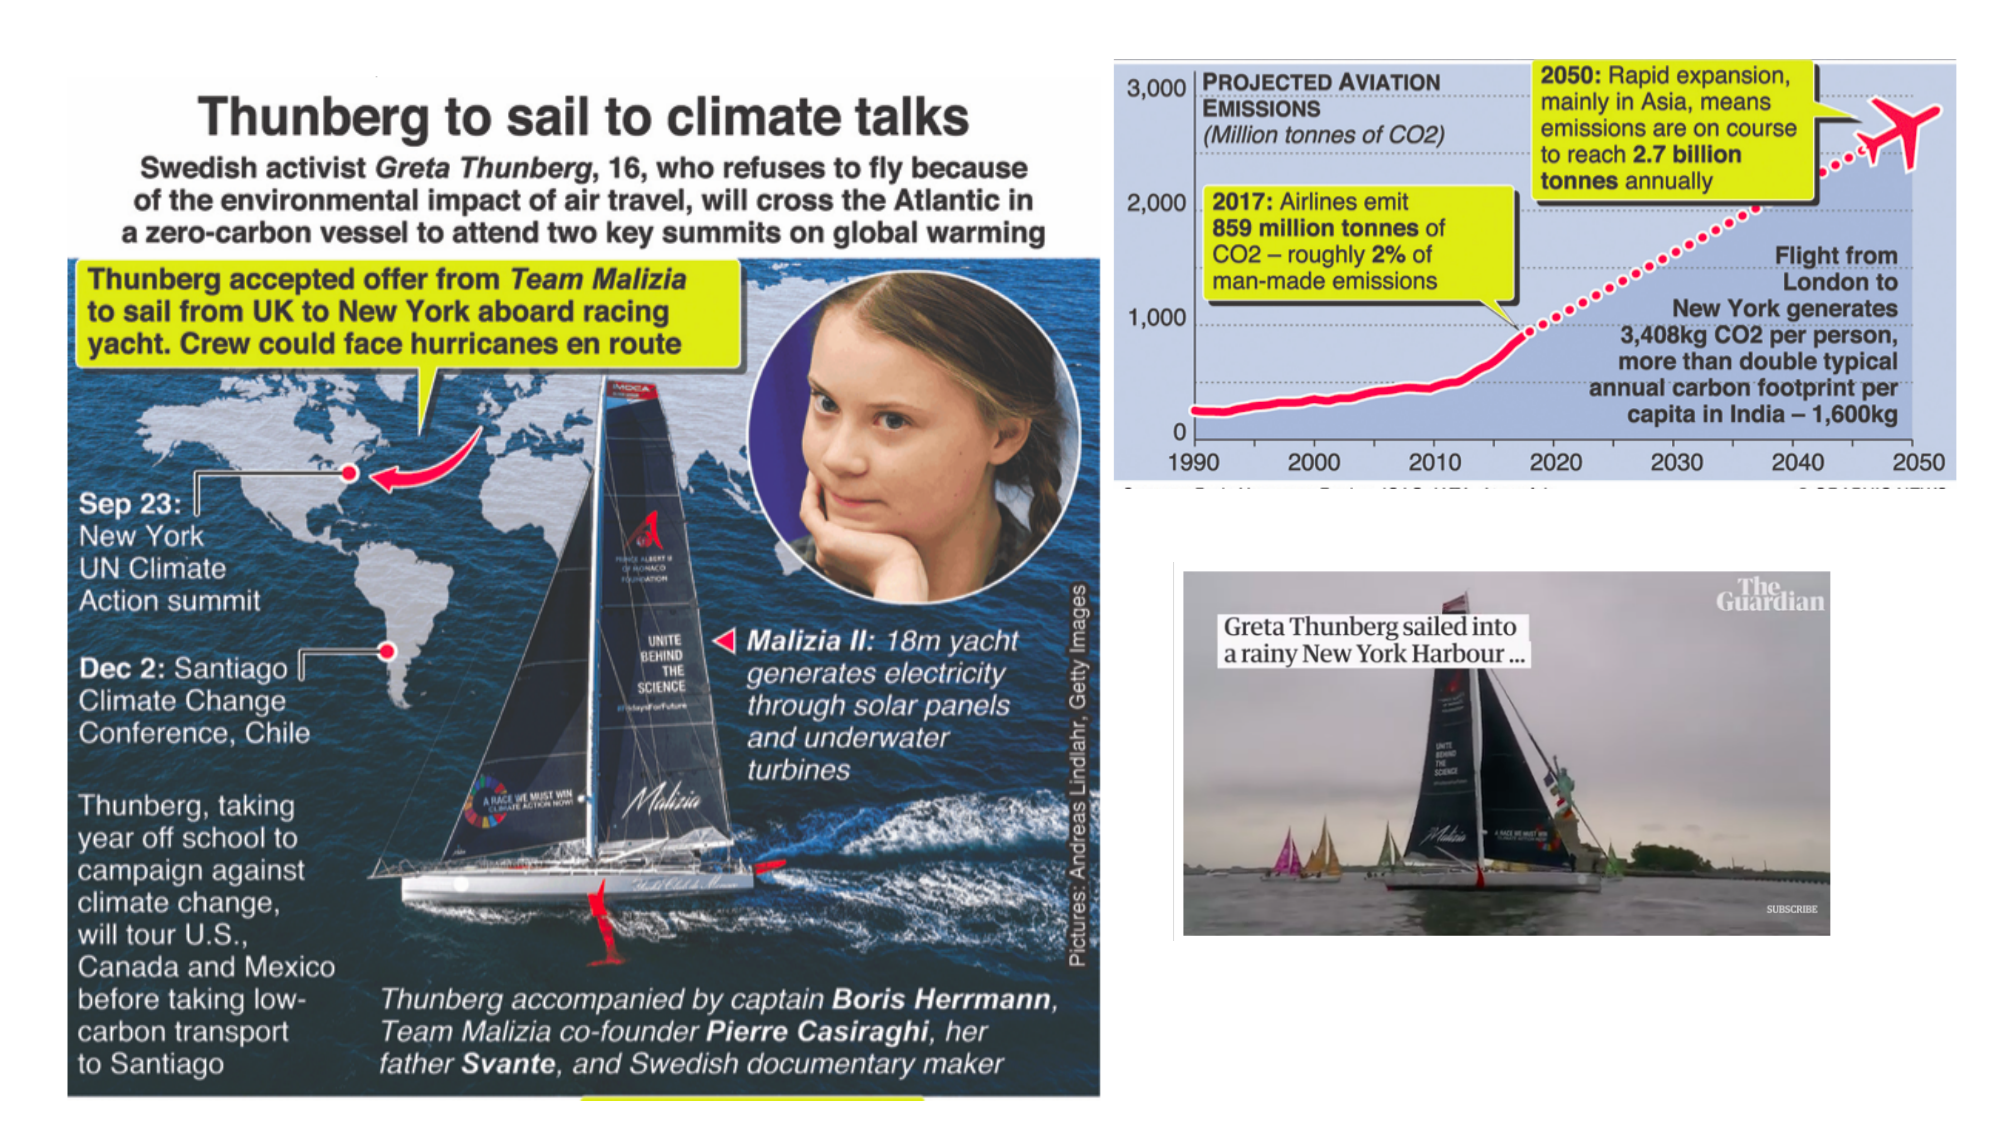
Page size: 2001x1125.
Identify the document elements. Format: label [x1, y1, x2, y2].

picture [1104, 59, 1964, 489]
list [57, 76, 1105, 1101]
picture [1173, 562, 1846, 941]
